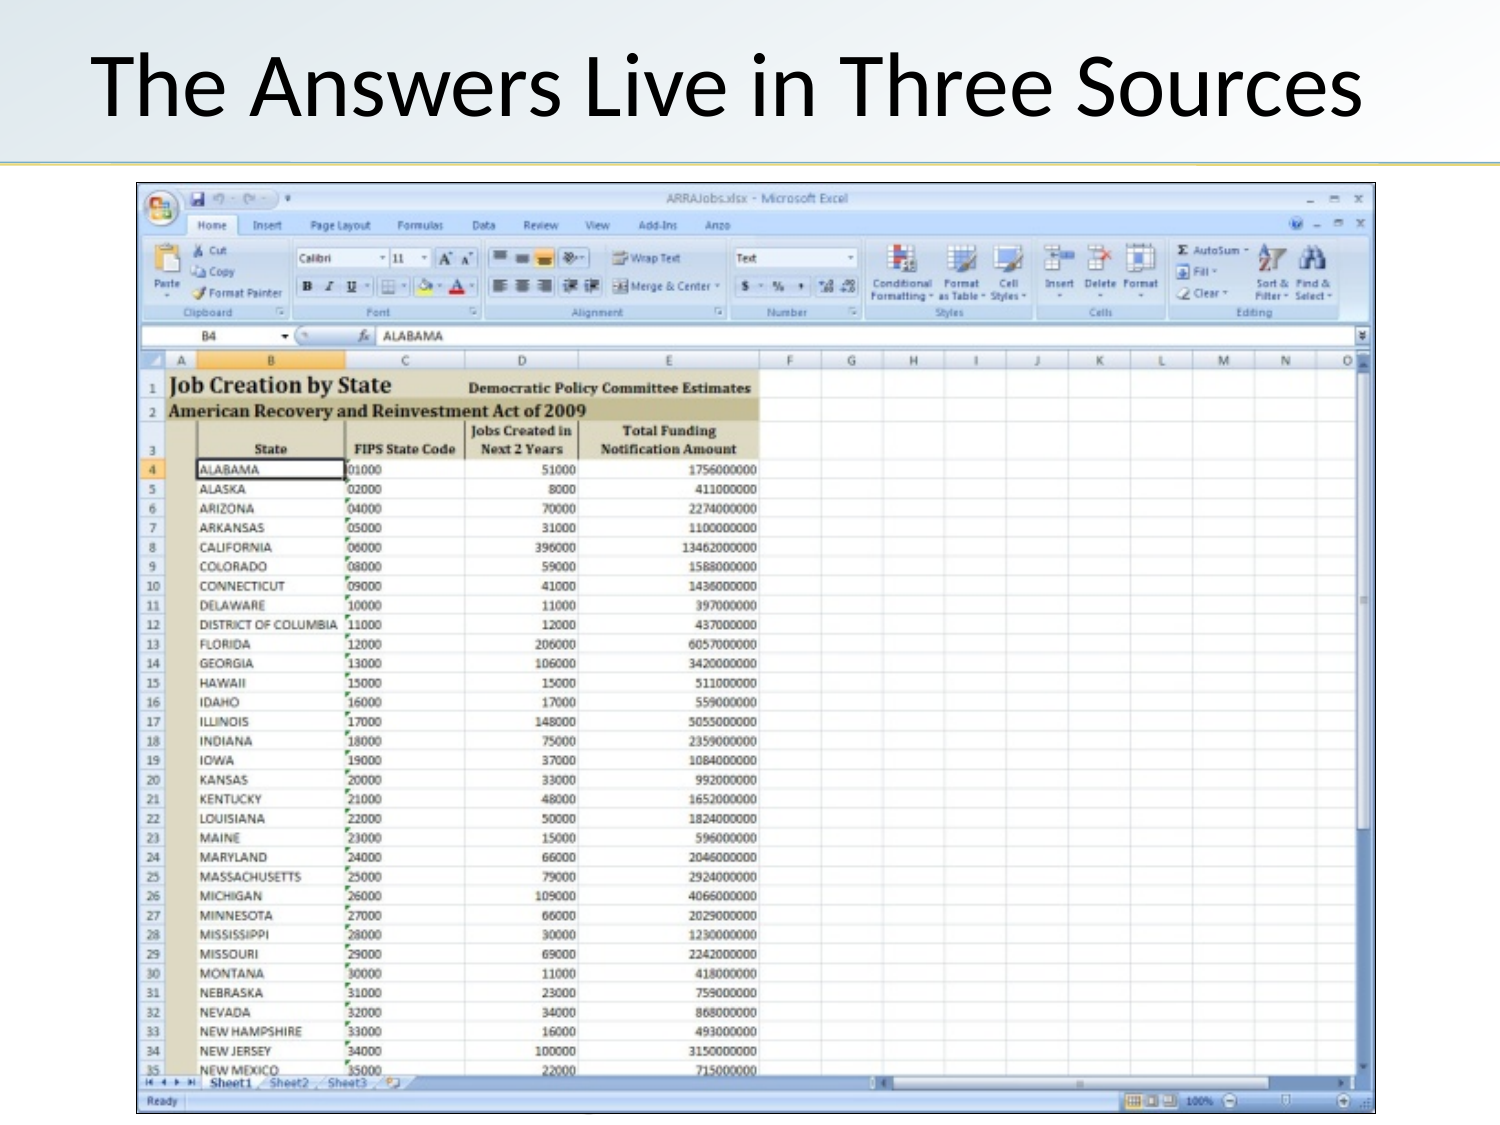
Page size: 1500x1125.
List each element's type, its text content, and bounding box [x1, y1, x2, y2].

title The Answers Live in Three Sources [75, 0, 1425, 161]
picture [137, 183, 1376, 1113]
